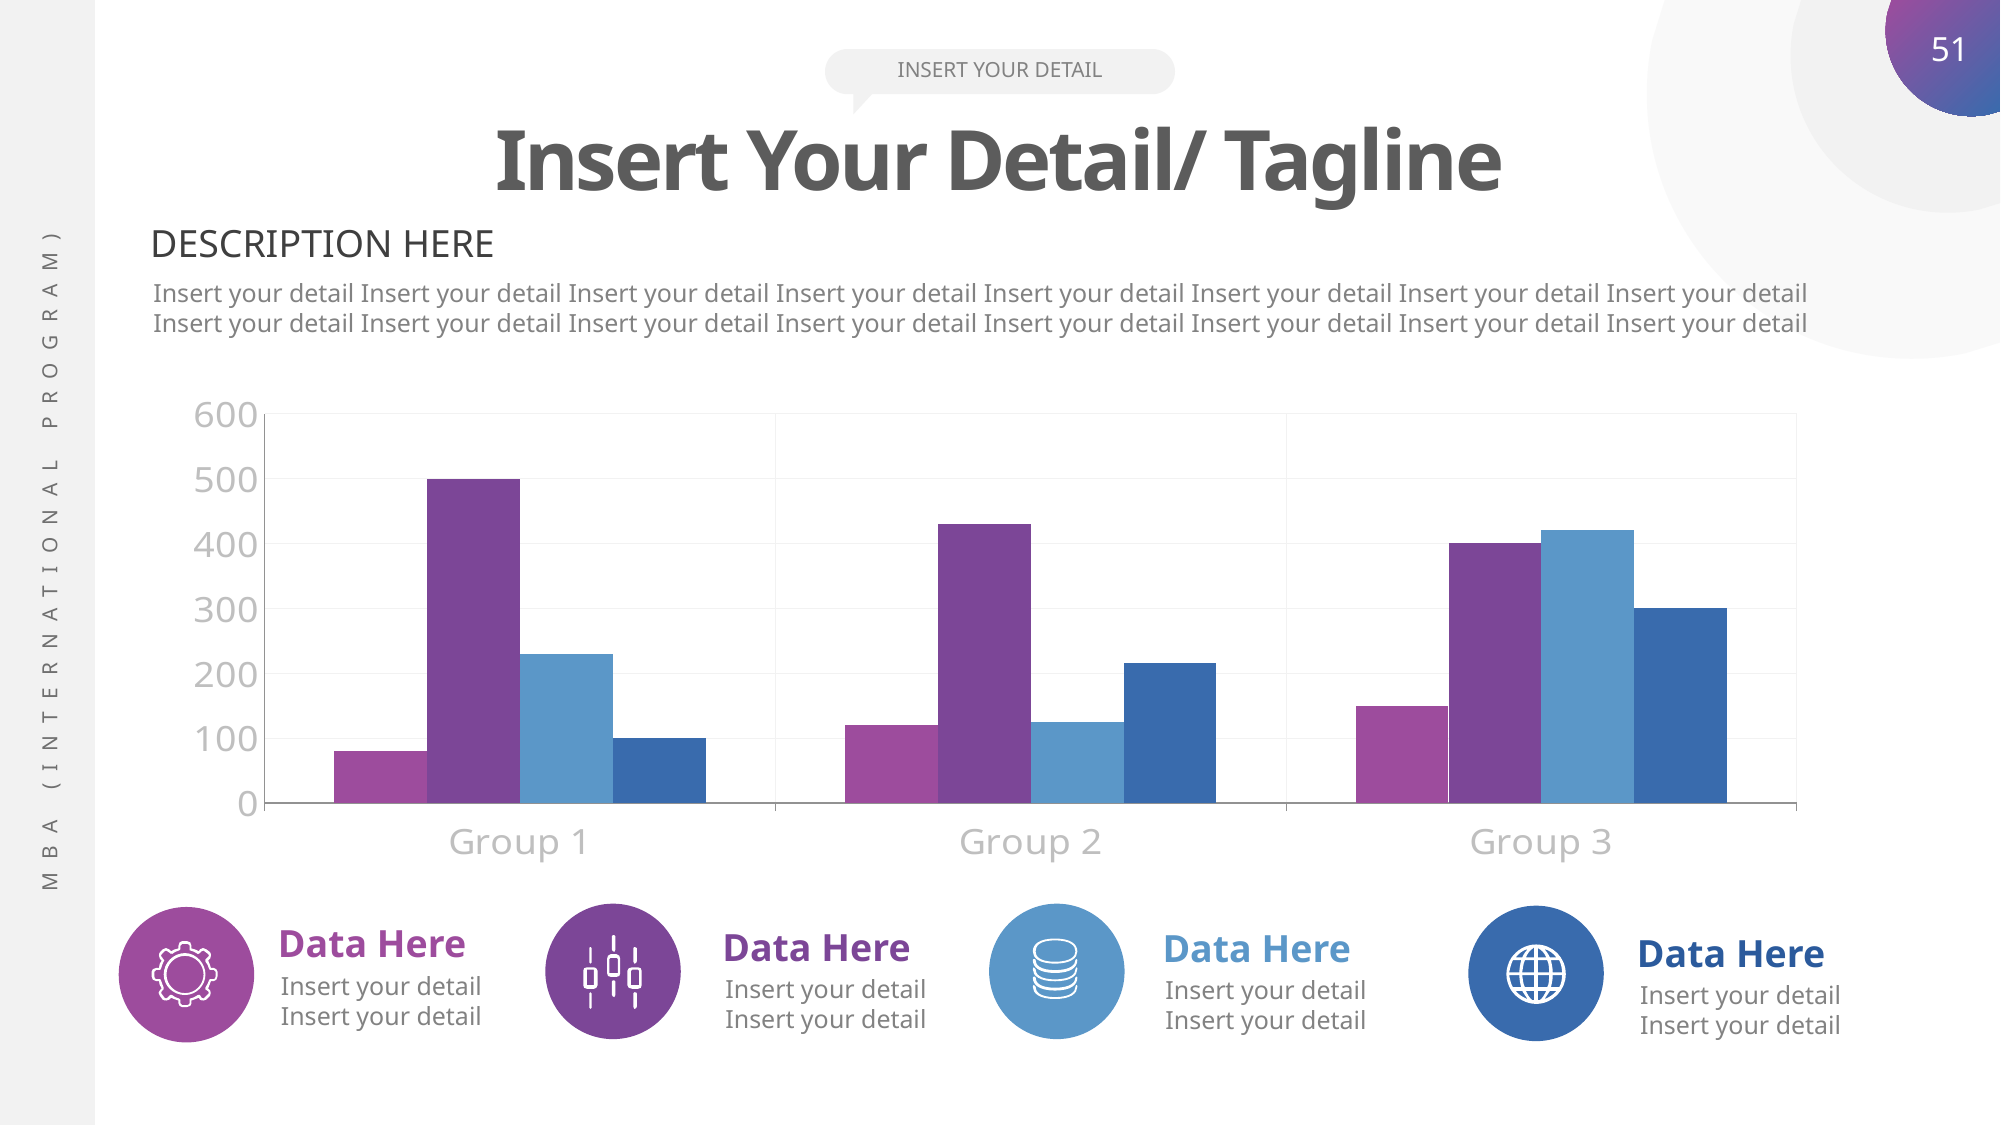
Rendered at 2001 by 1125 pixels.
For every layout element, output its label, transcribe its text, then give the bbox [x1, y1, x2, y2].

chart [163, 389, 1838, 865]
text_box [1147, 917, 1442, 1045]
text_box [989, 903, 1125, 1040]
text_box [1621, 922, 1904, 1050]
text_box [118, 906, 255, 1043]
text_box Insert Your Detail/ Tagline [449, 99, 1551, 212]
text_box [262, 913, 556, 1040]
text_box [707, 916, 1006, 1044]
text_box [135, 212, 1863, 348]
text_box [545, 903, 681, 1040]
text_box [824, 48, 1175, 115]
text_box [1468, 905, 1604, 1042]
